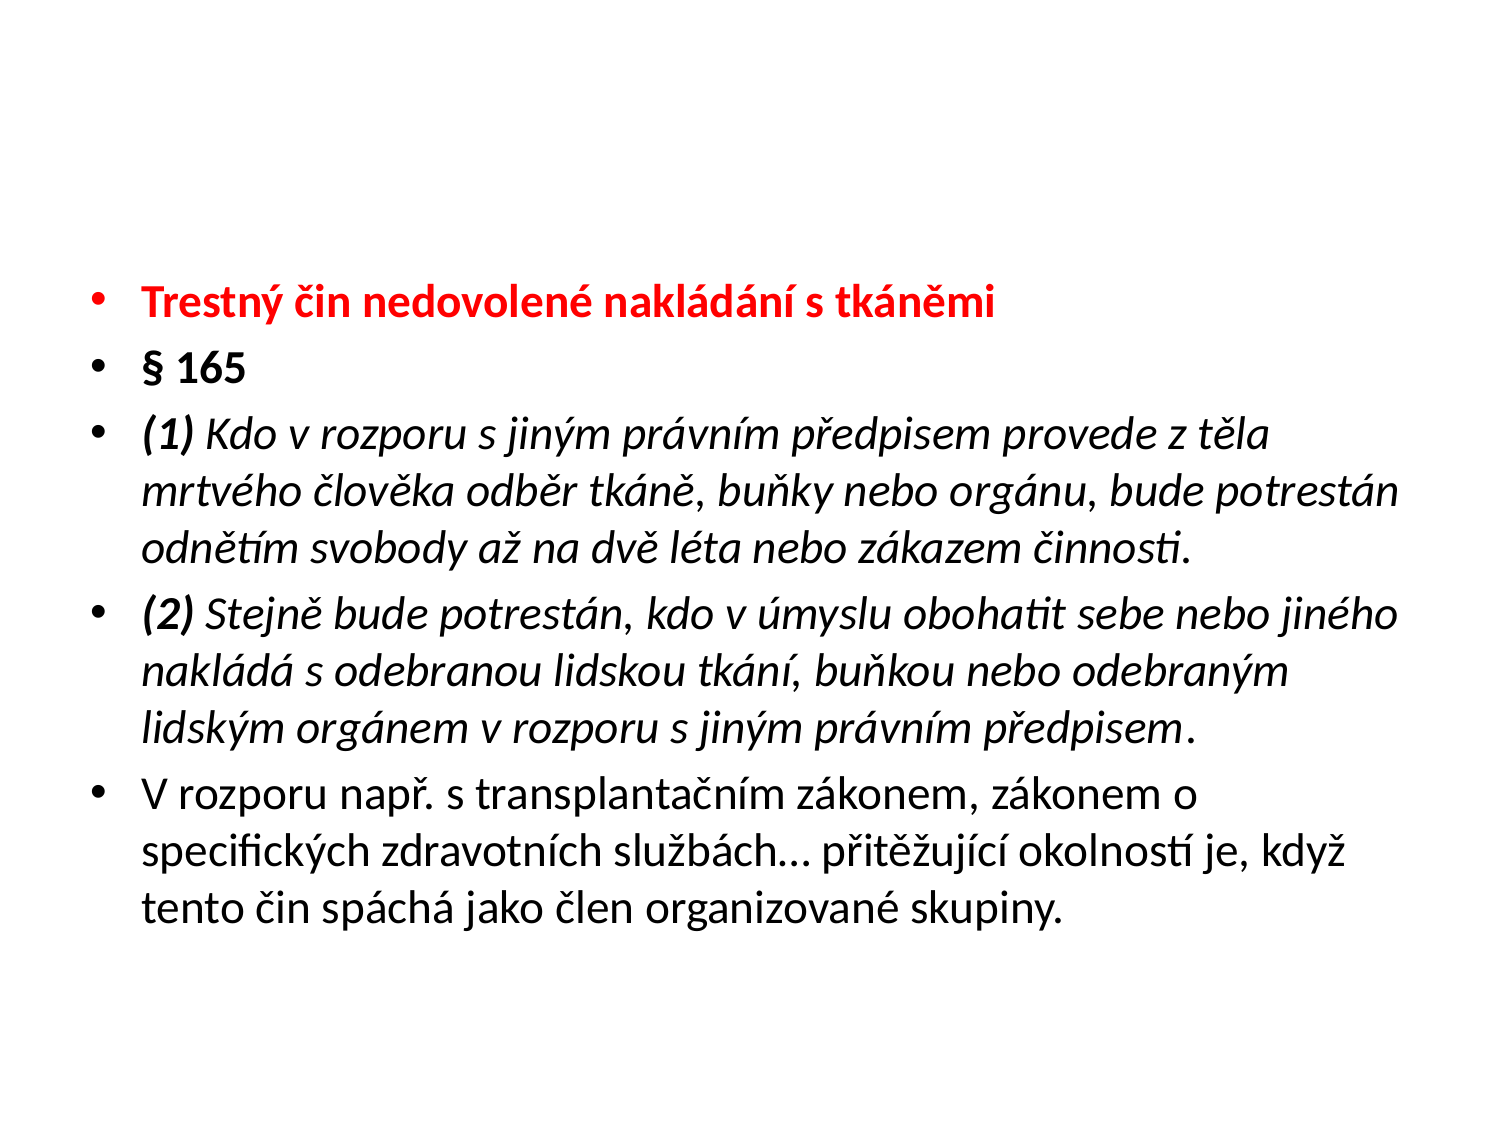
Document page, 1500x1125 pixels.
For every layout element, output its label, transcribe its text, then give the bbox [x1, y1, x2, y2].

list Trestný čin nedovolené nakládání s tkáněmi § 165 (1) Kdo v rozporu s jiným právním předpisem provede z těla mrtvého člověka odběr tkáně, buňky nebo orgánu, bude potrestán odnětím svobody až na dvě léta nebo zákazem činnosti. (2) Stejně bude potrestán, kdo v úmyslu obohatit sebe nebo jiného nakládá s odebranou lidskou tkání, buňkou nebo odebraným lidským orgánem v rozporu s jiným právním předpisem. V rozporu např. s transplantačním zákonem, zákonem o specifických zdravotních službách… přitěžující okolností je, když tento čin spáchá jako člen organizované skupiny. [75, 262, 1425, 1005]
